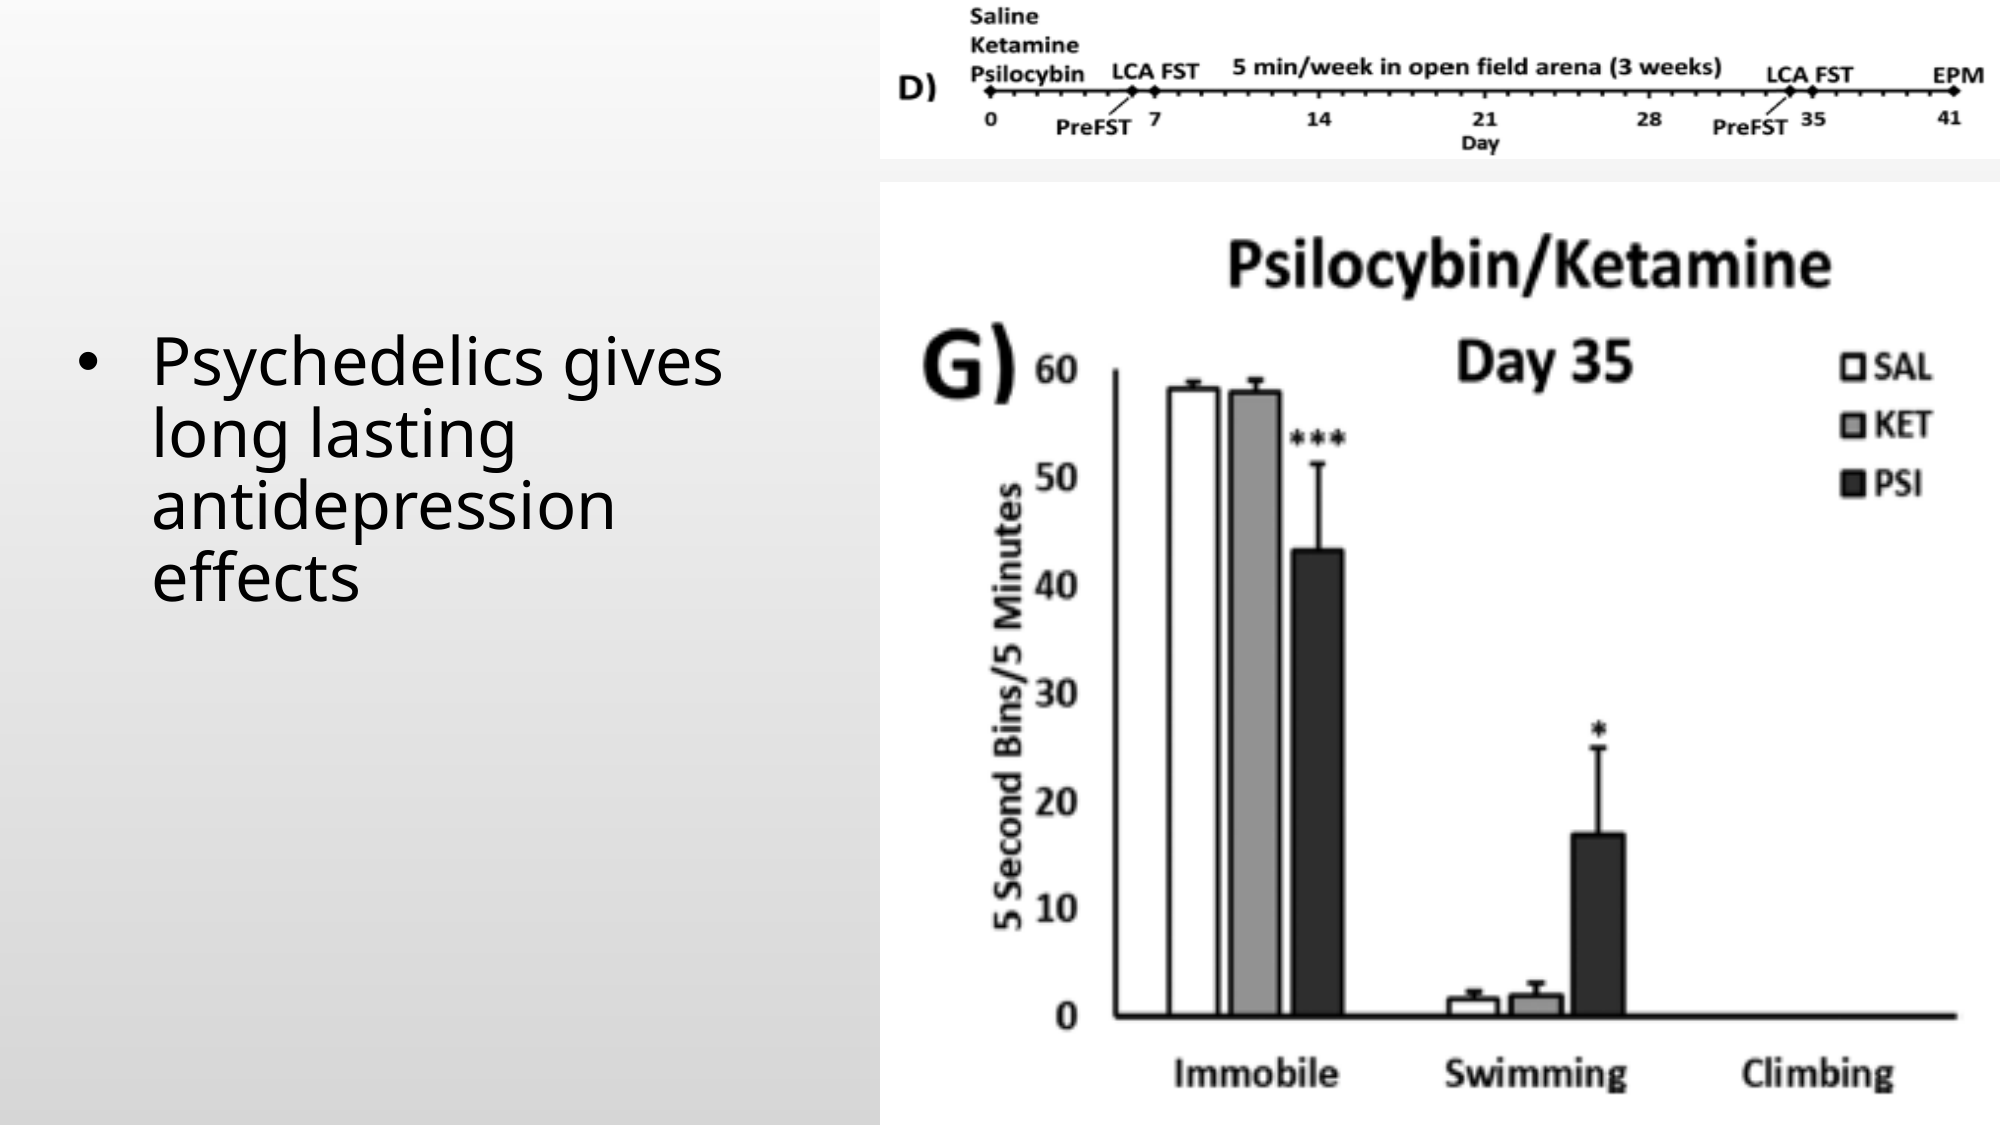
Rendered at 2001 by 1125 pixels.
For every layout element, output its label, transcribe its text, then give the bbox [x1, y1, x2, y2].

picture [880, 0, 2000, 159]
title Psychedelics gives long lasting antidepression effects [61, 363, 845, 581]
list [880, 182, 2000, 1125]
